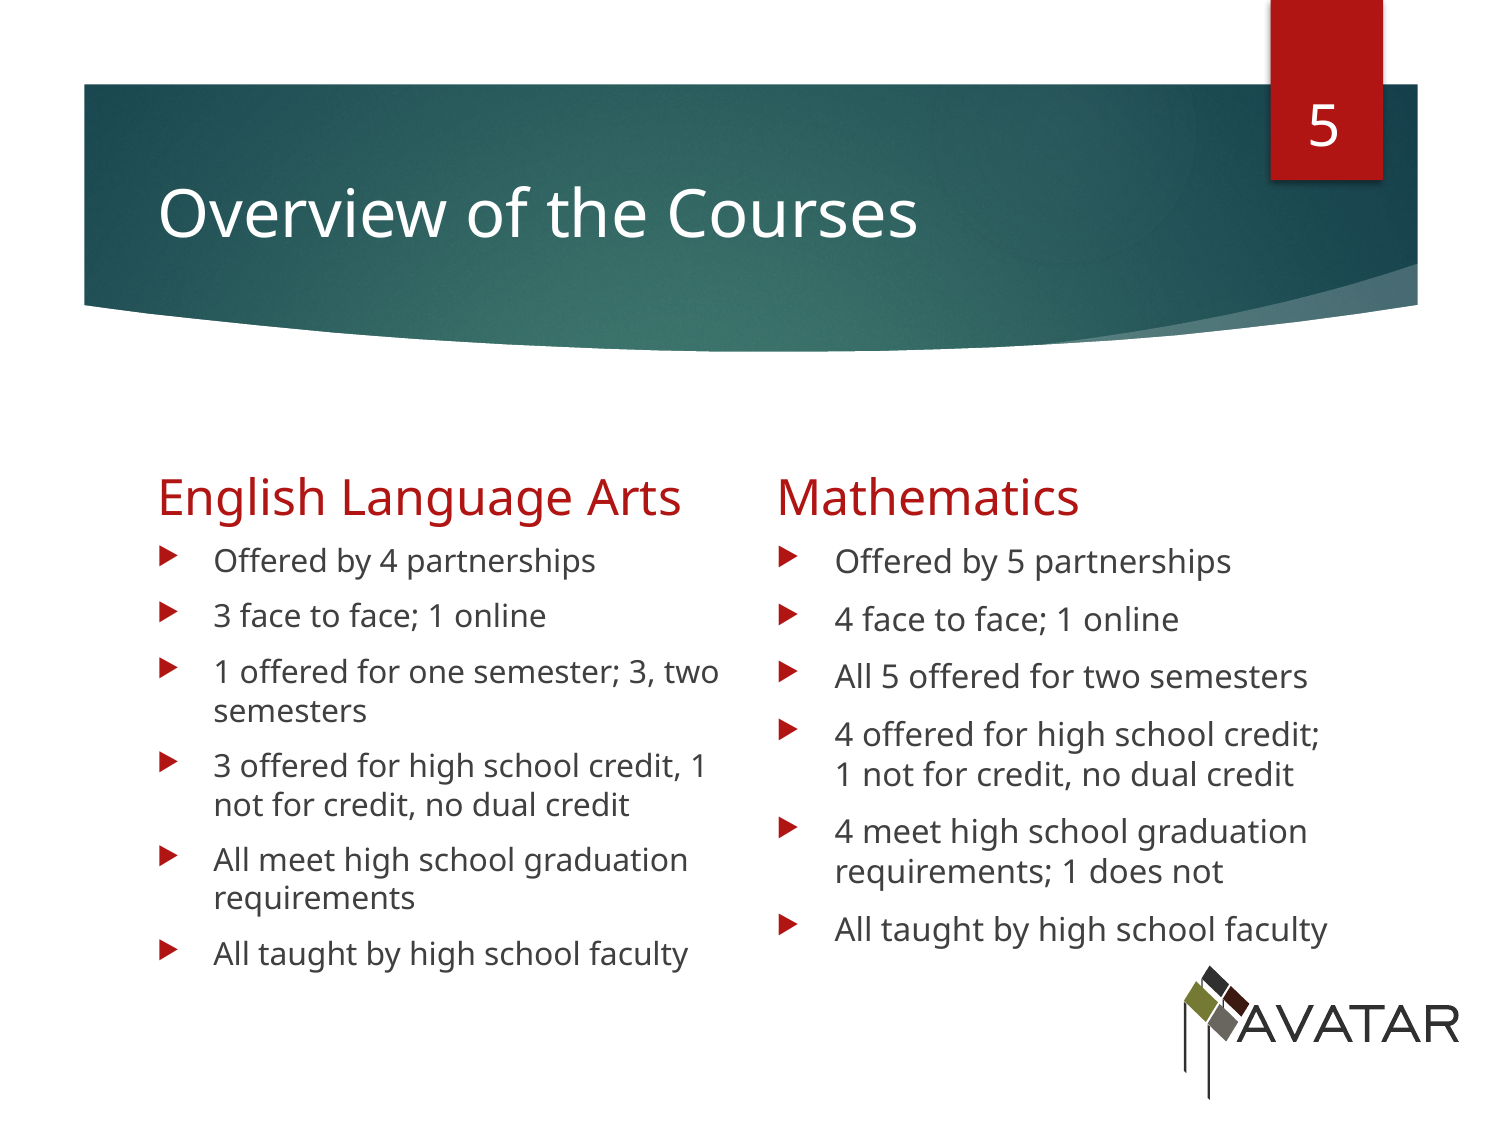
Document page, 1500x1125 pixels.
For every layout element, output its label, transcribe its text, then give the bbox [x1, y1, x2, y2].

list Offered by 4 partnerships 3 face to face; 1 online 1 offered for one semester; 3, two semesters 3 offered for high school credit, 1 not for credit, no dual credit All meet high school graduation requirements All taught by high school faculty [142, 532, 739, 988]
list Offered by 5 partnerships 4 face to face; 1 online All 5 offered for two semesters 4 offered for high school credit; 1 not for credit, no dual credit 4 meet high school graduation requirements; 1 does not All taught by high school faculty [761, 532, 1358, 988]
title Overview of the Courses [142, 152, 1183, 269]
slide_number 5 [1259, 48, 1390, 175]
list English Language Arts [142, 408, 739, 532]
list Mathematics [761, 408, 1358, 532]
